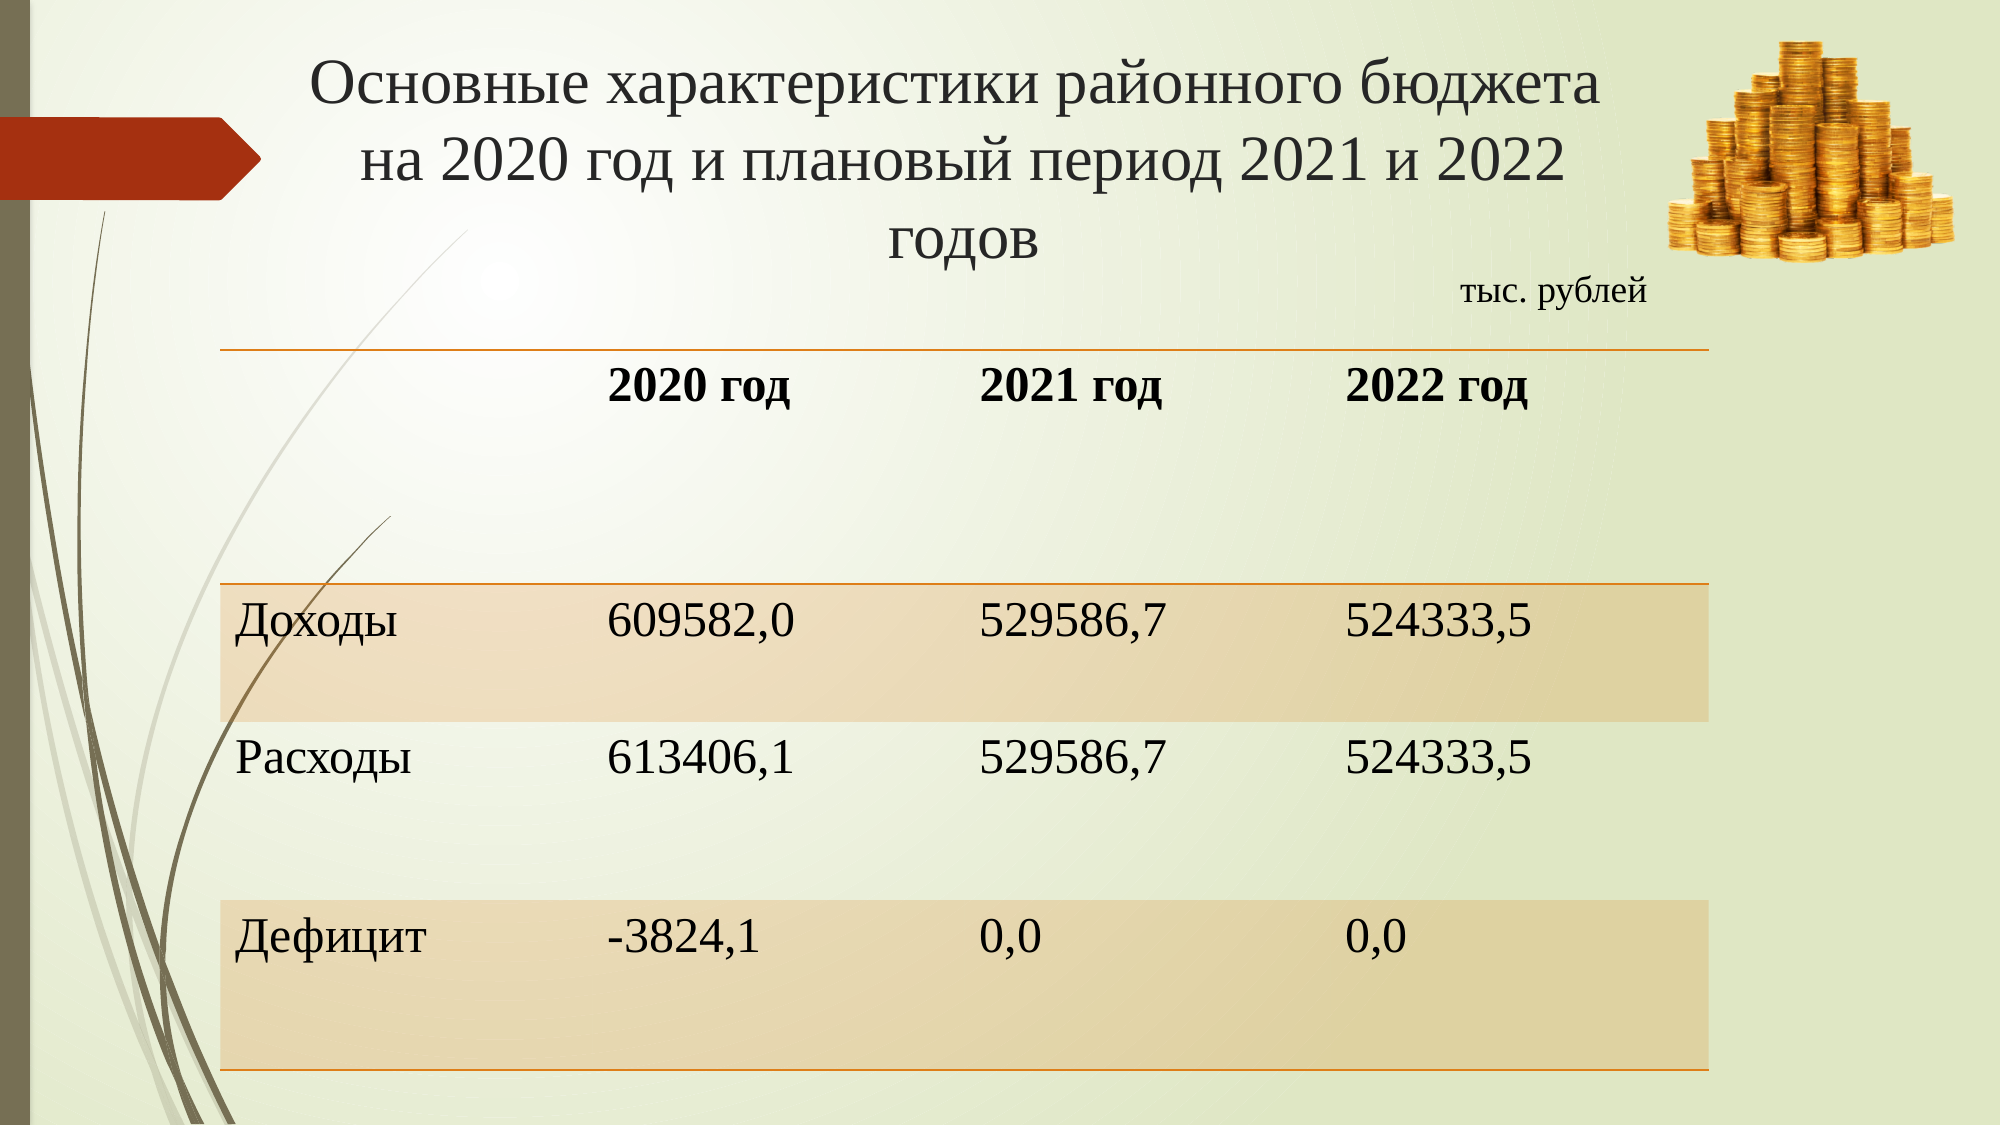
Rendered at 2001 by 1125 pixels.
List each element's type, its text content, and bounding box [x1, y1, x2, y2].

table_header 2022 год [1330, 351, 1709, 583]
table_cell Дефицит [220, 900, 592, 1069]
table_cell 609582,0 [592, 585, 964, 722]
table_cell 0,0 [1330, 900, 1709, 1069]
table_cell 613406,1 [592, 722, 964, 900]
table_cell 0,0 [964, 900, 1330, 1069]
table_cell -3824,1 [592, 900, 964, 1069]
text_box тыс. рублей [1445, 257, 1684, 318]
table_cell Доходы [220, 585, 592, 722]
title Основные характеристики районного бюджета на 2020 год и плановый период 2021 и 2022 годов [267, 31, 1662, 279]
table_cell 529586,7 [964, 585, 1330, 722]
table_cell 529586,7 [964, 722, 1330, 900]
table_header [220, 351, 592, 583]
picture [1661, 39, 1956, 263]
table_cell 524333,5 [1330, 585, 1709, 722]
table_header 2021 год [964, 351, 1330, 583]
table_header 2020 год [592, 351, 964, 583]
table_cell 524333,5 [1330, 722, 1709, 900]
table_cell Расходы [220, 722, 592, 900]
